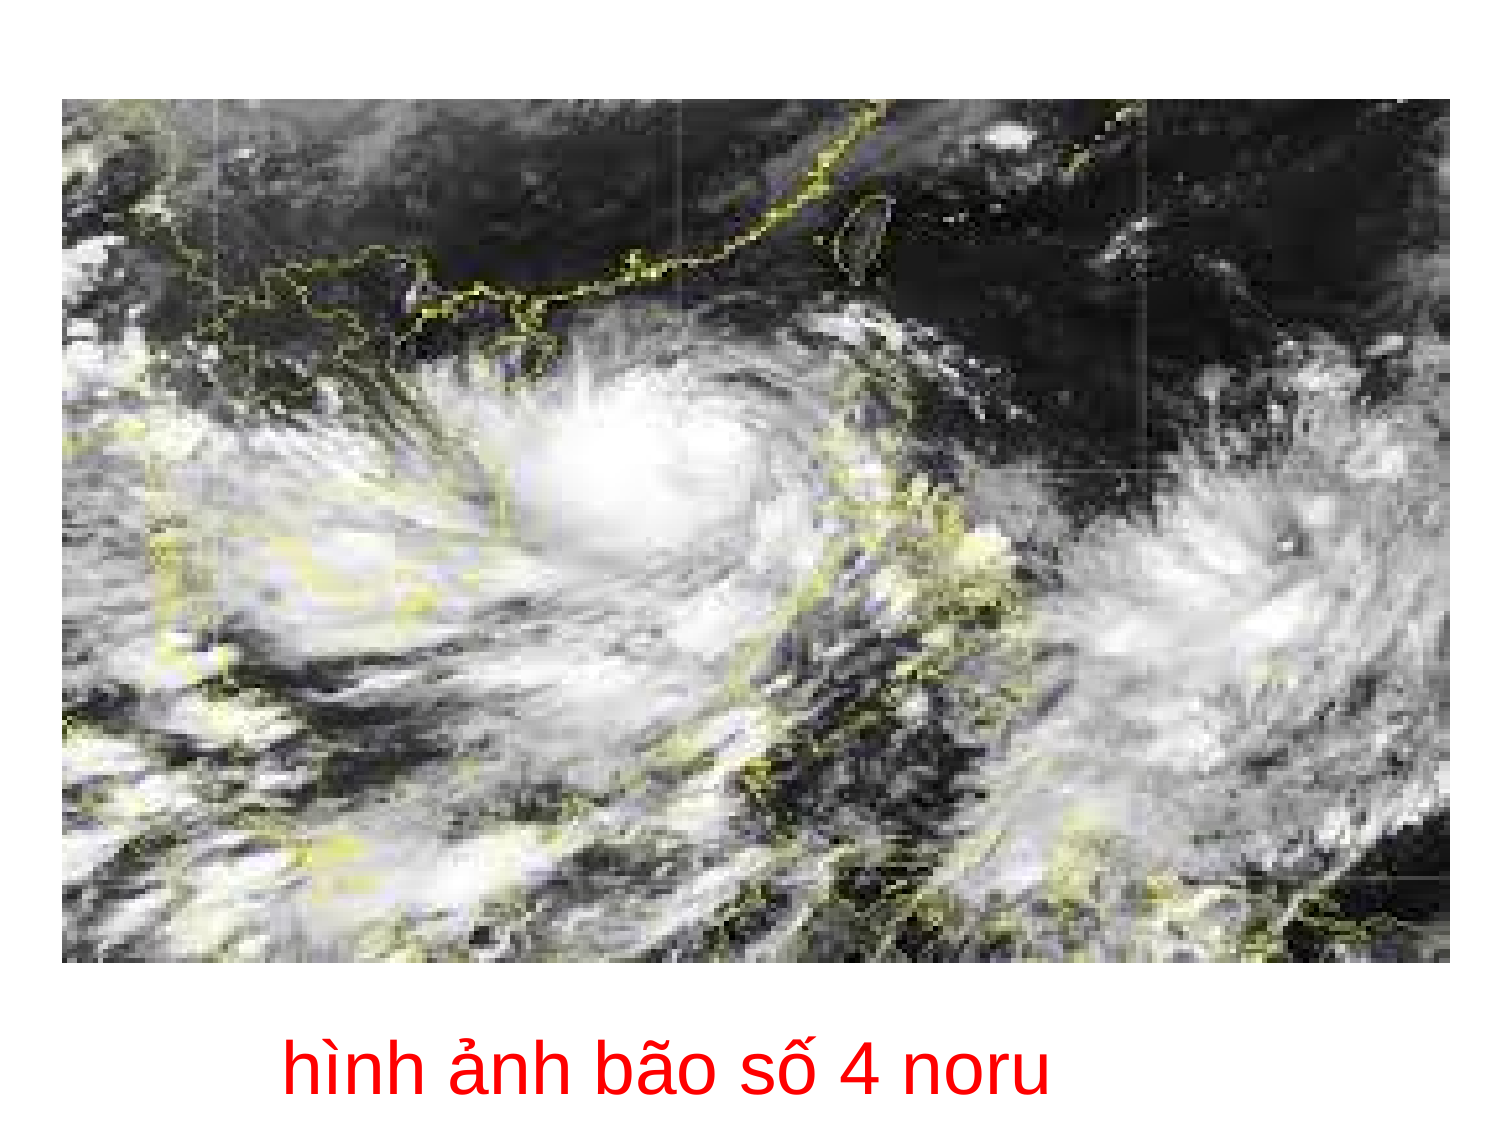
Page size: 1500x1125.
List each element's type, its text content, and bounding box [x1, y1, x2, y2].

picture [62, 99, 1451, 963]
text_box hình ảnh bão số 4 noru [212, 1012, 1163, 1118]
